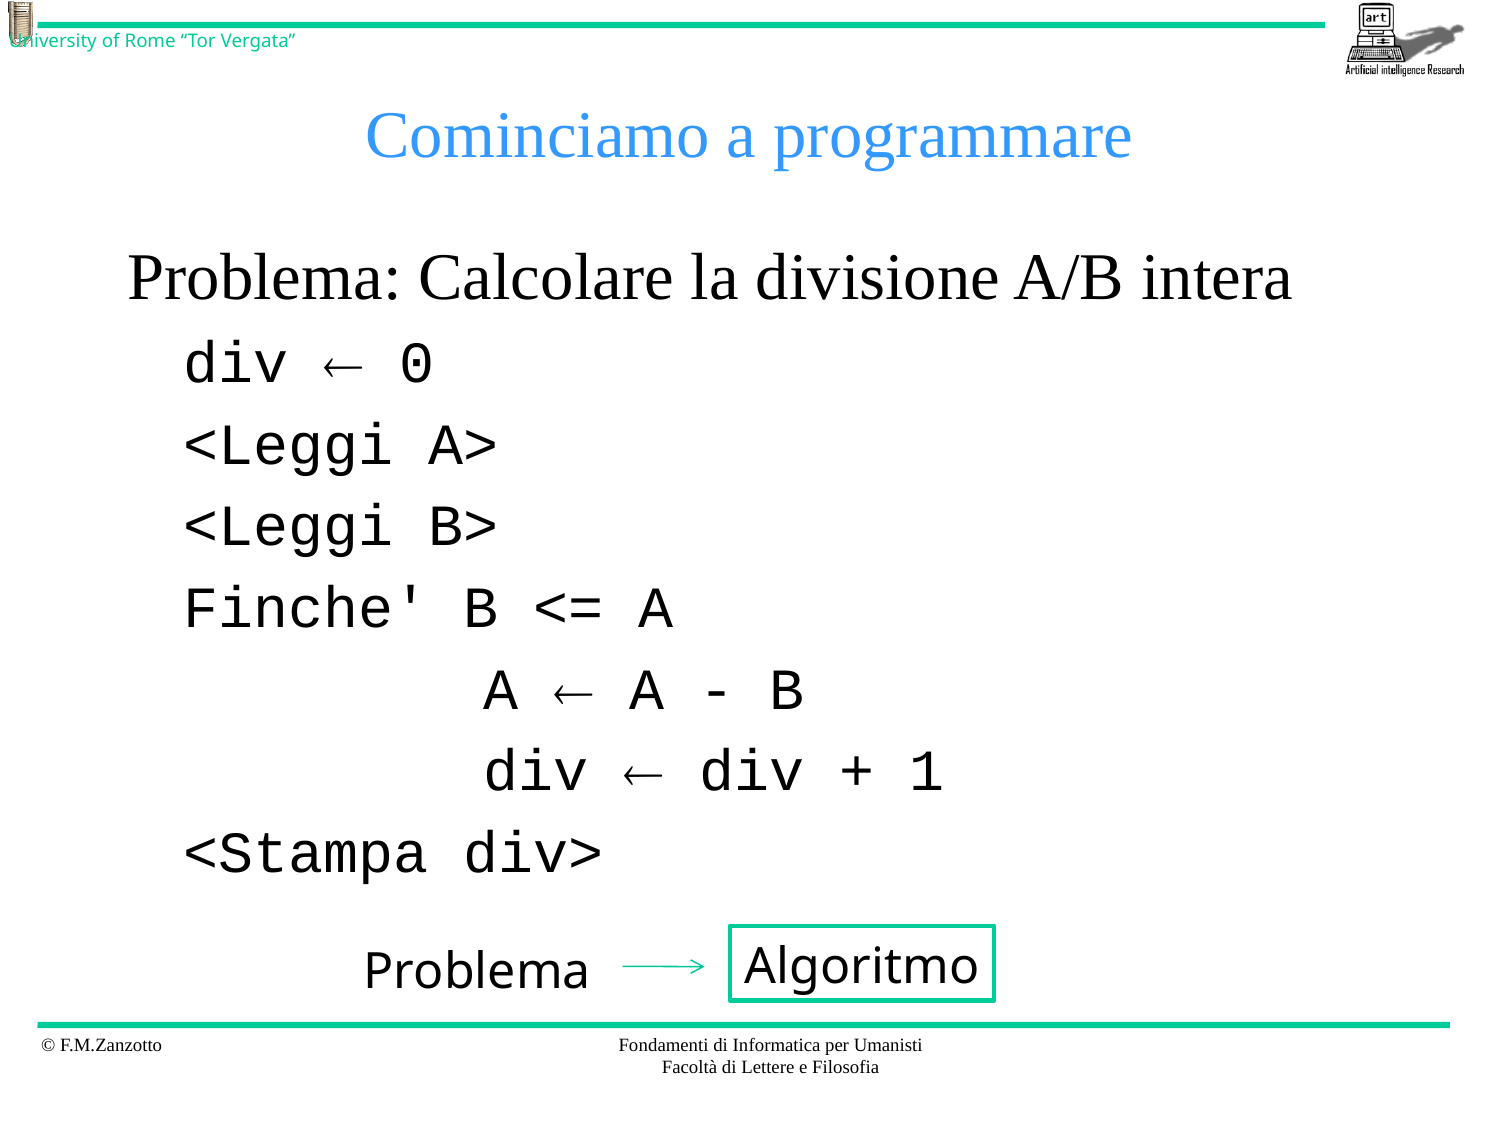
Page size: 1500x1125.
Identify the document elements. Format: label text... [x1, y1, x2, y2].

list Problema: Calcolare la divisione A/B intera div  0 <Leggi A> <Leggi B> Finche' B <= A A  A - B div  div + 1 <Stampa div> [112, 224, 1388, 1001]
title Cominciamo a programmare [112, 74, 1388, 188]
picture [1337, 0, 1475, 77]
picture [4, 0, 38, 50]
text_box Algoritmo [728, 924, 996, 1003]
text_box Problema [349, 931, 606, 1006]
